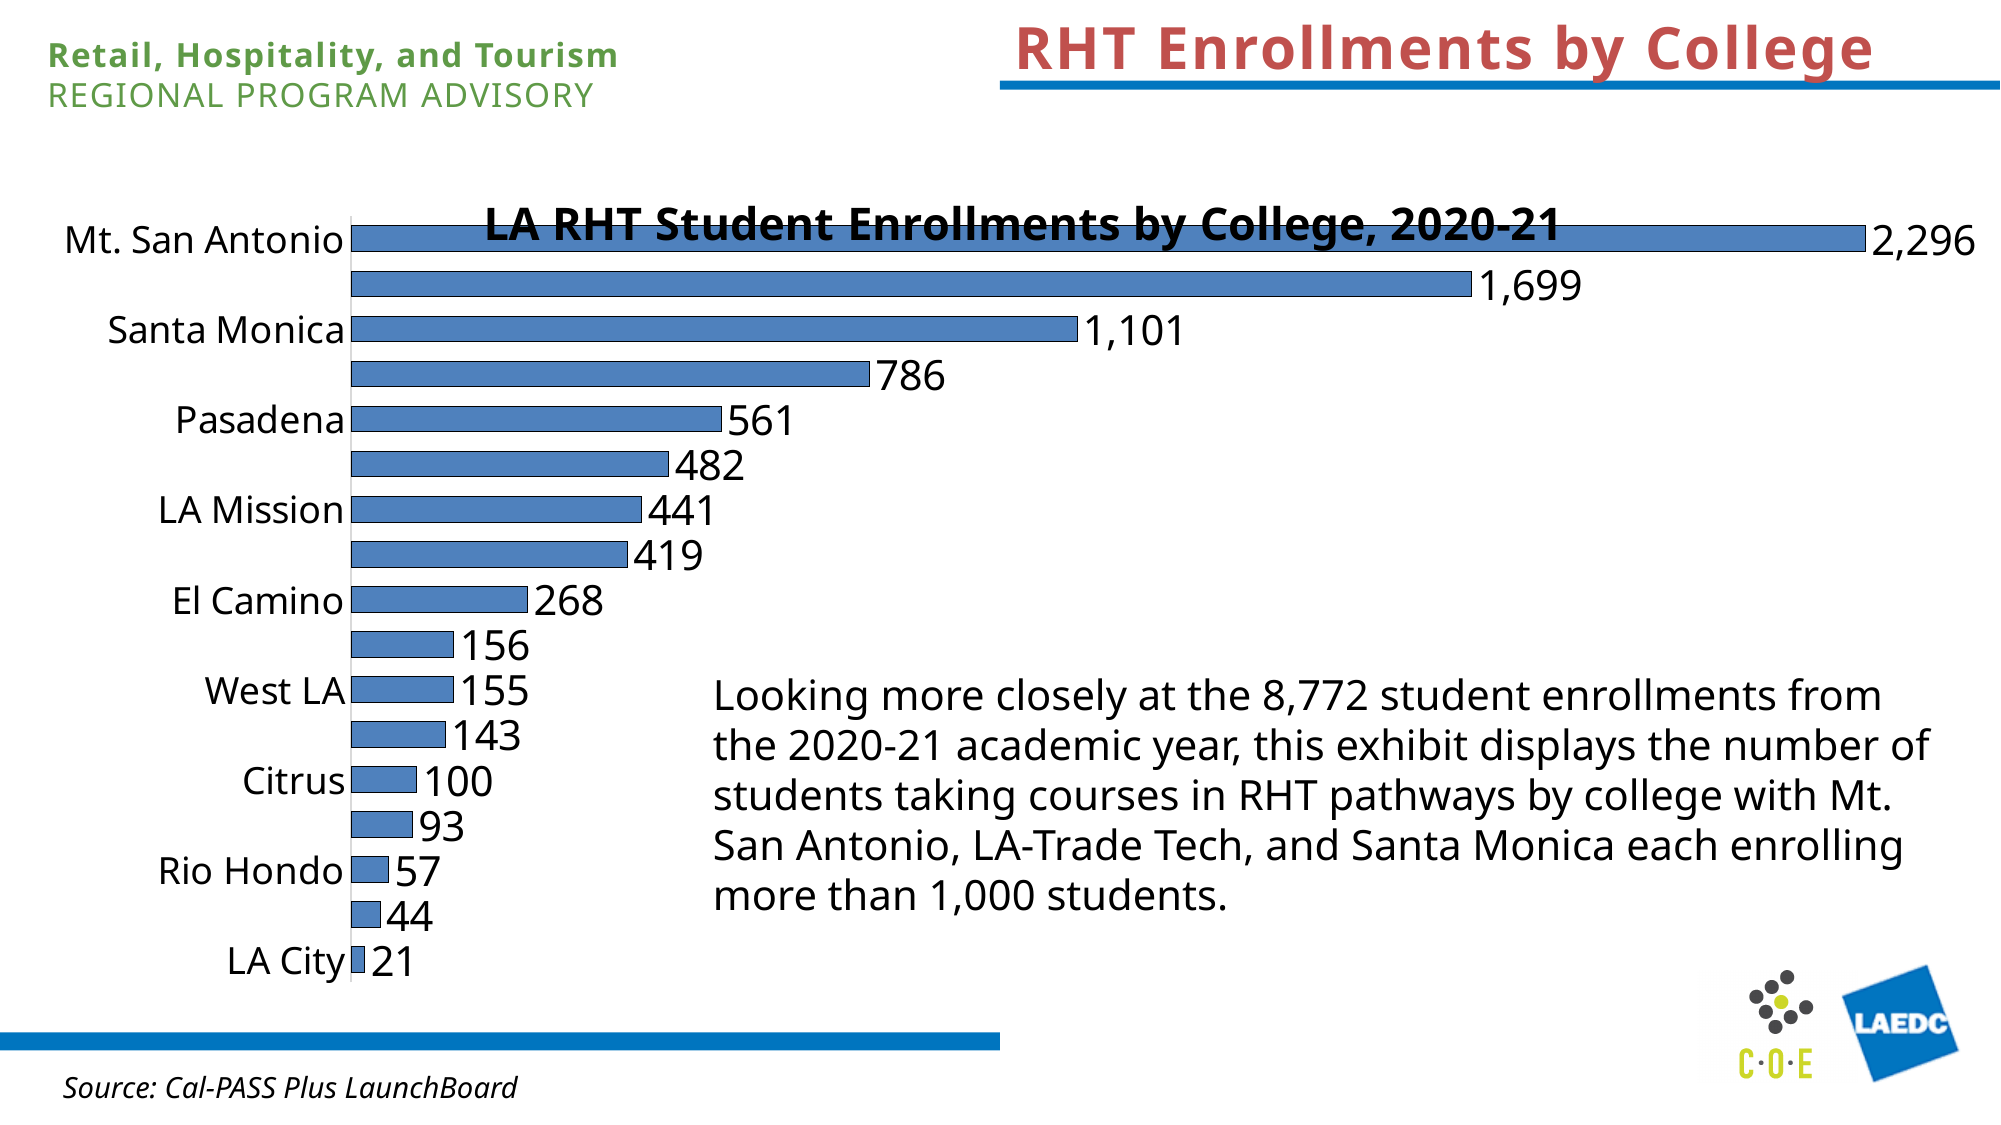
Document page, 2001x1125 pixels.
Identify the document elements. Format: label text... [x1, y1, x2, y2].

text_box RHT Enrollments by College [999, 3, 2000, 89]
chart [47, 152, 2000, 1033]
picture [1697, 1033, 1972, 1125]
text_box Source: Cal-PASS Plus LaunchBoard [48, 1062, 1306, 1112]
text_box Retail, Hospitality, and Tourism REGIONAL PROGRAM ADVISORY [32, 26, 747, 161]
text_box [0, 1032, 1000, 1051]
